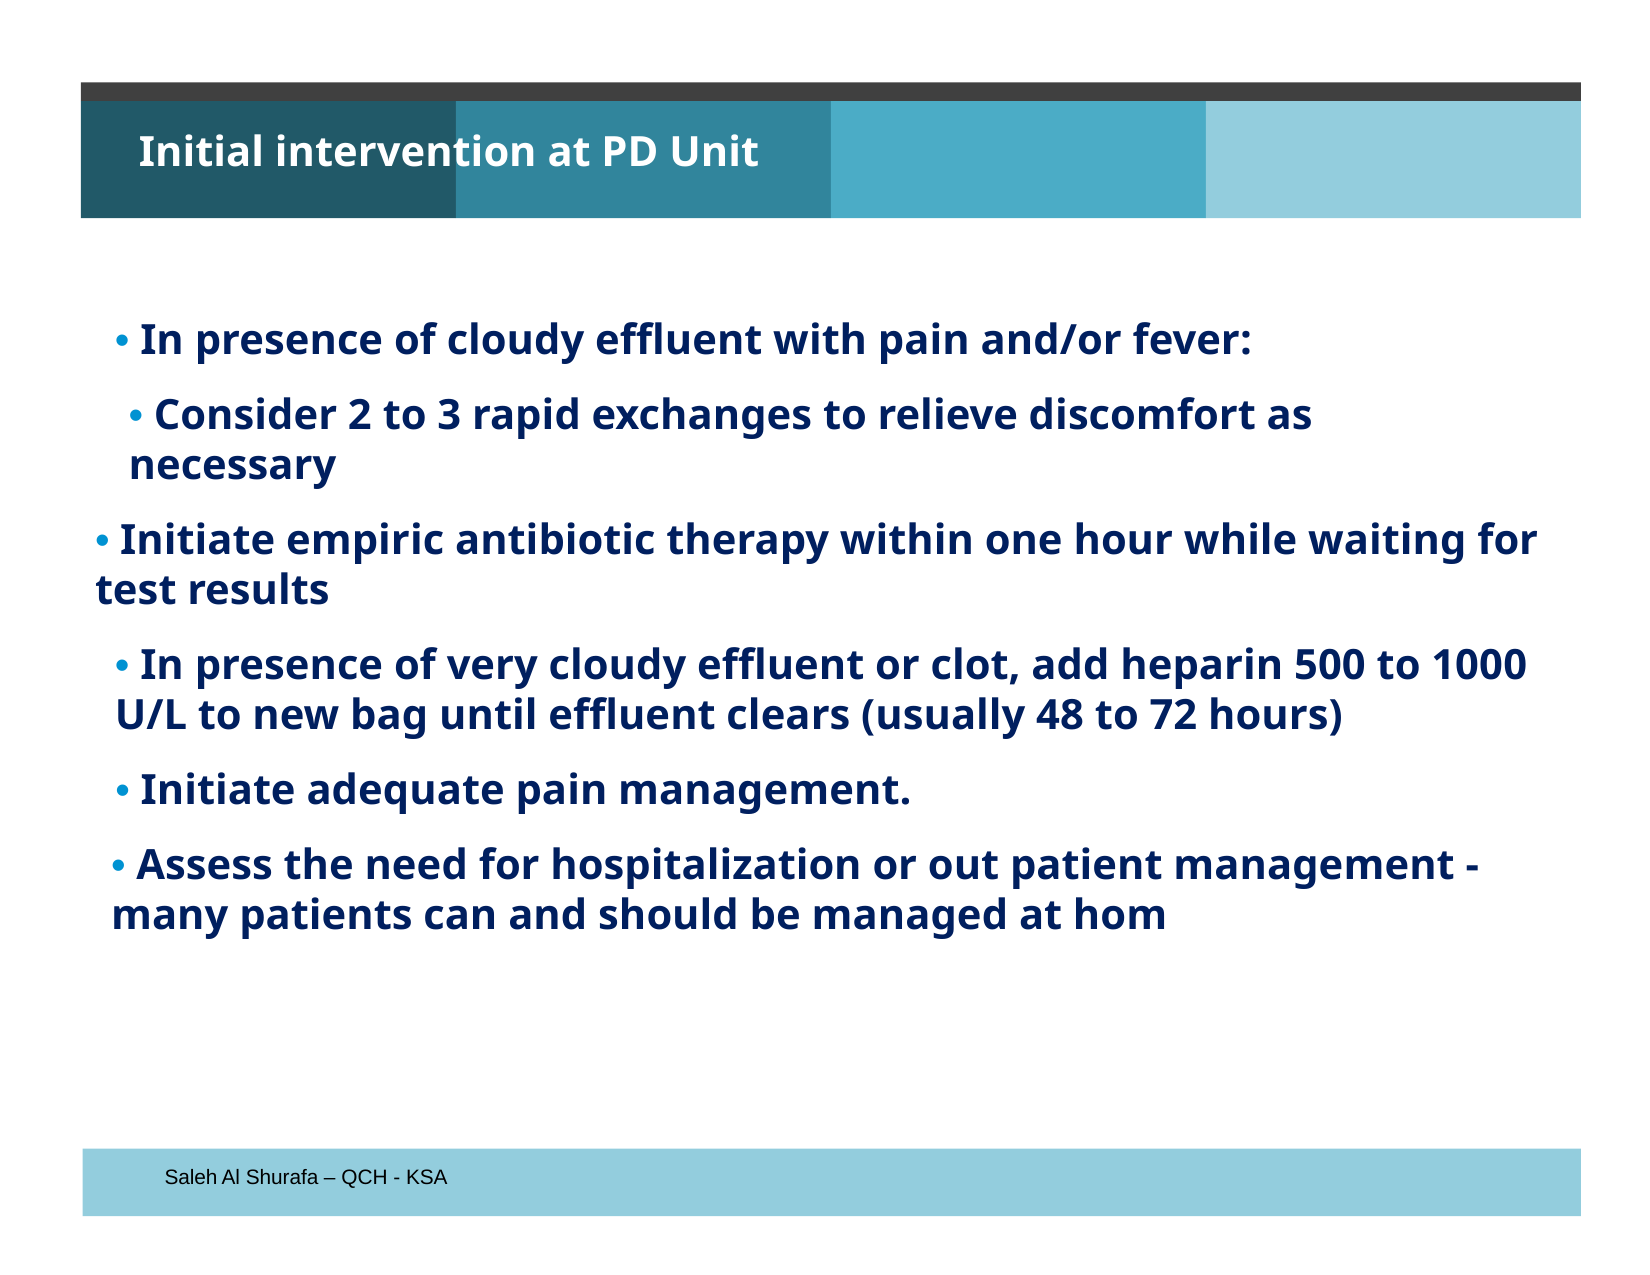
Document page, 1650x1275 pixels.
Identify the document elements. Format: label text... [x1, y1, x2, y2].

text_box • In presence of very cloudy effluent or clot, add heparin 500 to 1000 U/L to new bag until effluent clears (usually 48 to 72 hours) [115, 637, 1529, 788]
text_box • Assess the need for hospitalization or out patient management - many patients can and should be managed at hom [111, 837, 1480, 988]
text_box • Initiate empiric antibiotic therapy within one hour while waiting for test results [94, 512, 1539, 663]
text_box • In presence of cloudy effluent with pain and/or fever: [115, 314, 1253, 411]
text_box • Consider 2 to 3 rapid exchanges to relieve discomfort as necessary [128, 387, 1314, 512]
text_box Saleh Al Shurafa – QCH - KSA [164, 1164, 712, 1189]
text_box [80, 81, 1582, 219]
text_box [80, 1146, 1583, 1218]
text_box • Initiate adequate pain management. [115, 764, 913, 837]
